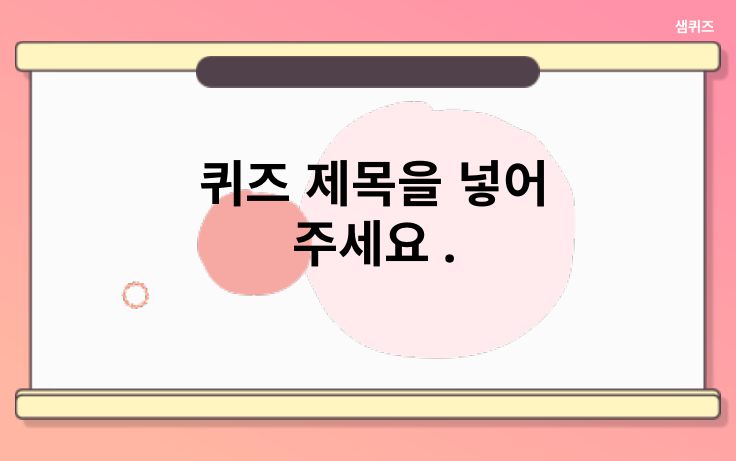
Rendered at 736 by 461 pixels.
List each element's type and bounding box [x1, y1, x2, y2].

text_box [291, 97, 576, 363]
text_box [0, 0, 736, 461]
text_box [122, 282, 149, 309]
text_box [196, 188, 312, 297]
text_box [196, 56, 540, 88]
text_box [15, 40, 721, 421]
